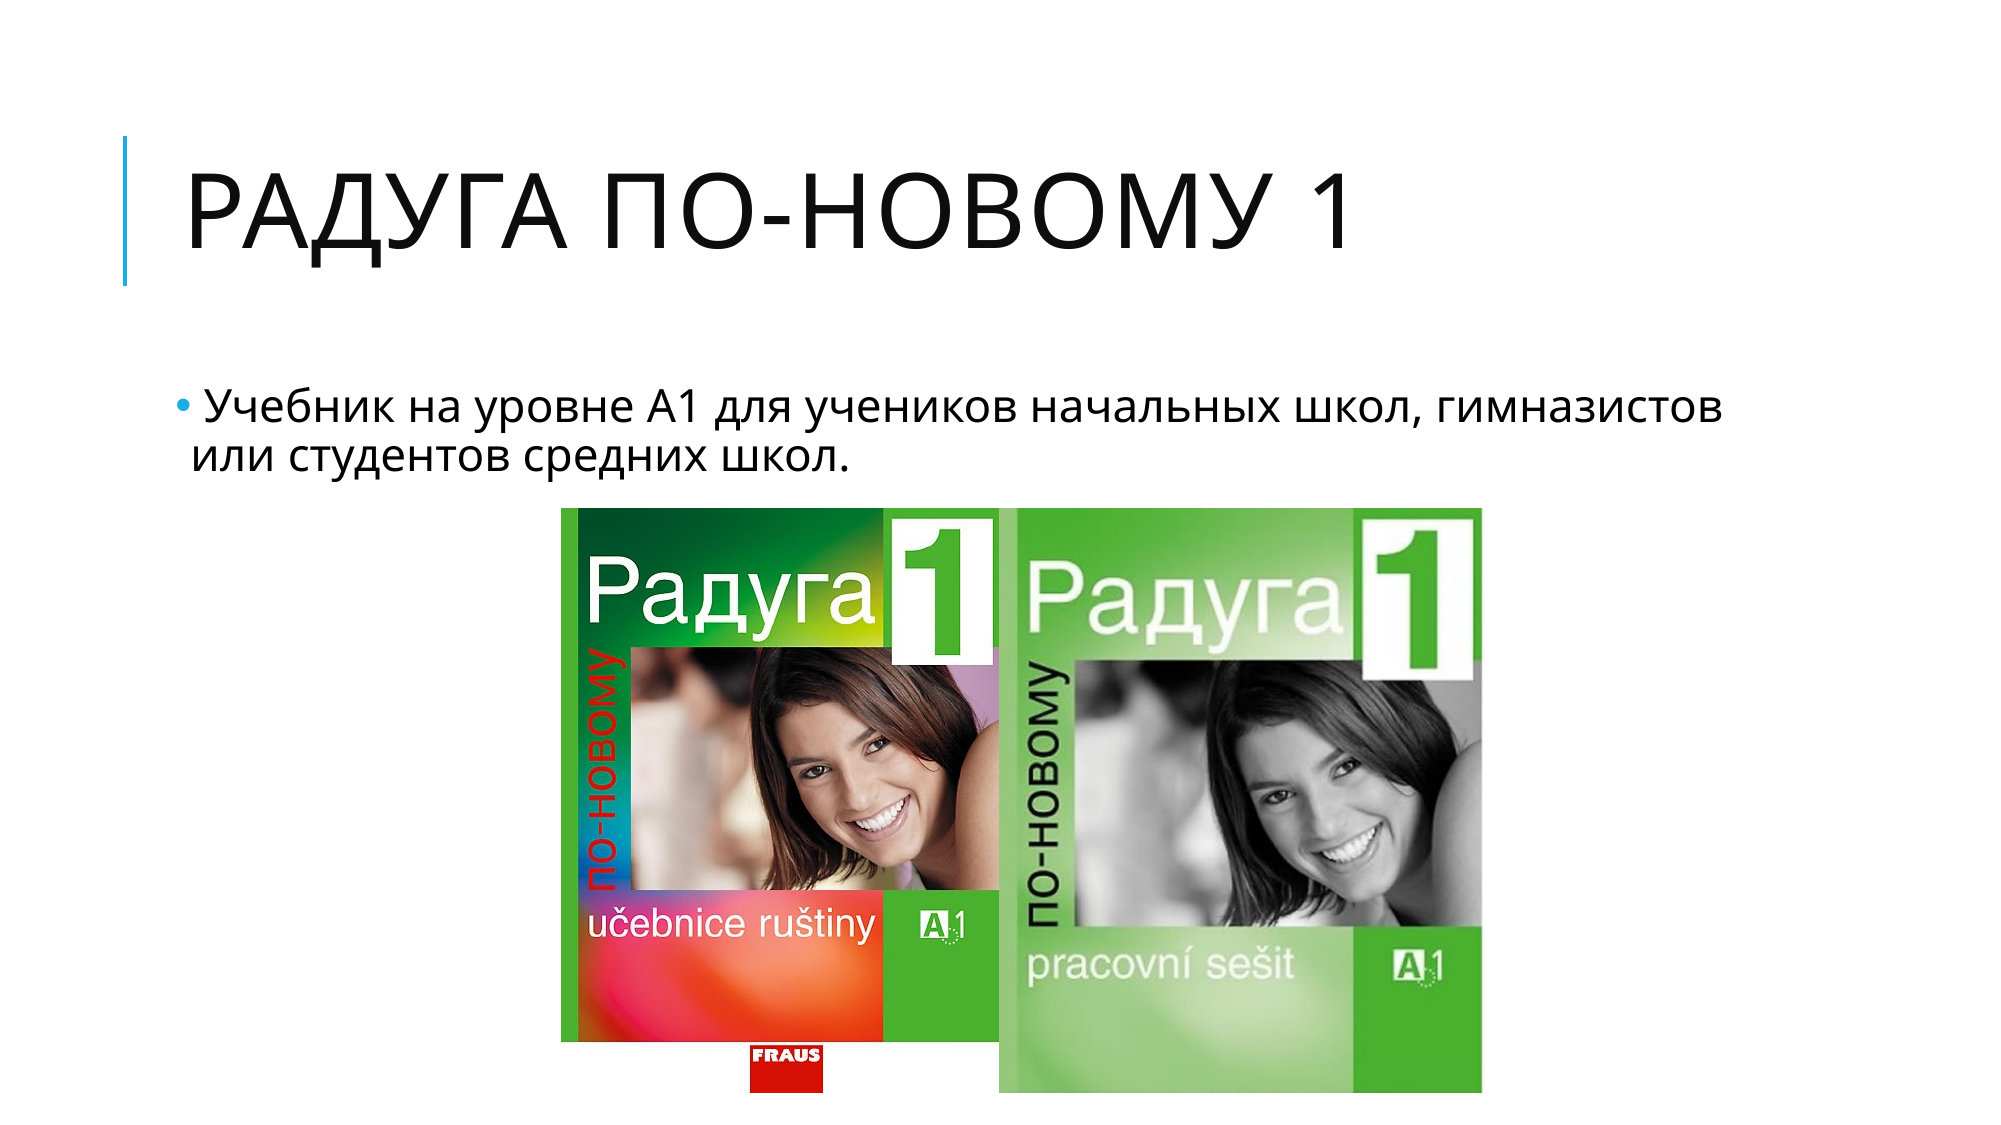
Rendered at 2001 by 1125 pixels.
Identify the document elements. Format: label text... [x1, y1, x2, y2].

picture [561, 508, 1486, 1093]
title Радуга по-новому 1 [168, 96, 1763, 342]
list Учебник на уровне A1 для учеников начальных школ, гимназистов или студентов средних школ. [168, 375, 1763, 1035]
